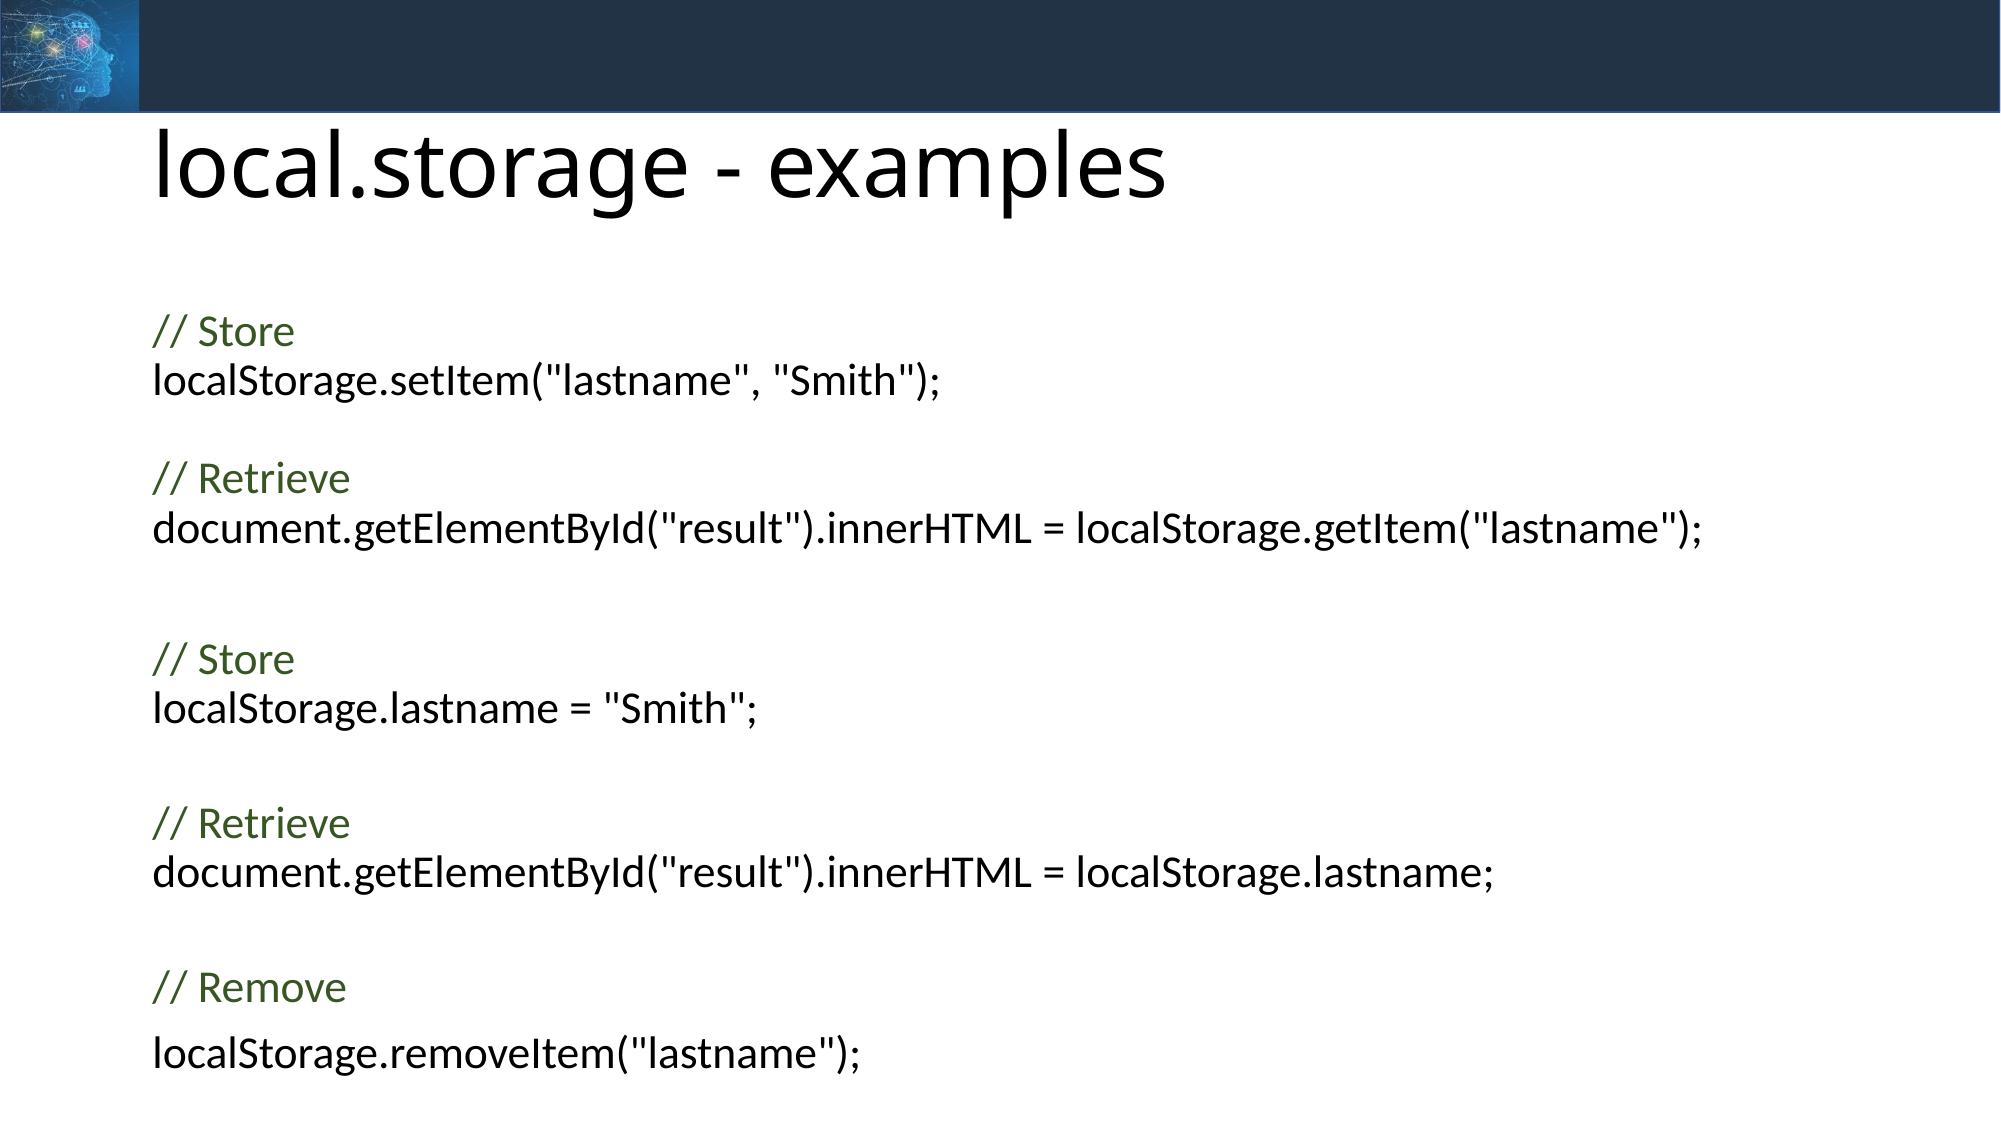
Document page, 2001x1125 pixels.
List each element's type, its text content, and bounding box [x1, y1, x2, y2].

list // Store localStorage.setItem("lastname", "Smith"); // Retrieve document.getElementById("result").innerHTML = localStorage.getItem("lastname"); // Store localStorage.lastname = "Smith"; // Retrieve document.getElementById("result").innerHTML = localStorage.lastname; // Remove localStorage.removeItem("lastname"); [137, 299, 1747, 1096]
picture [2, 0, 140, 111]
title local.storage - examples [137, 59, 1863, 278]
